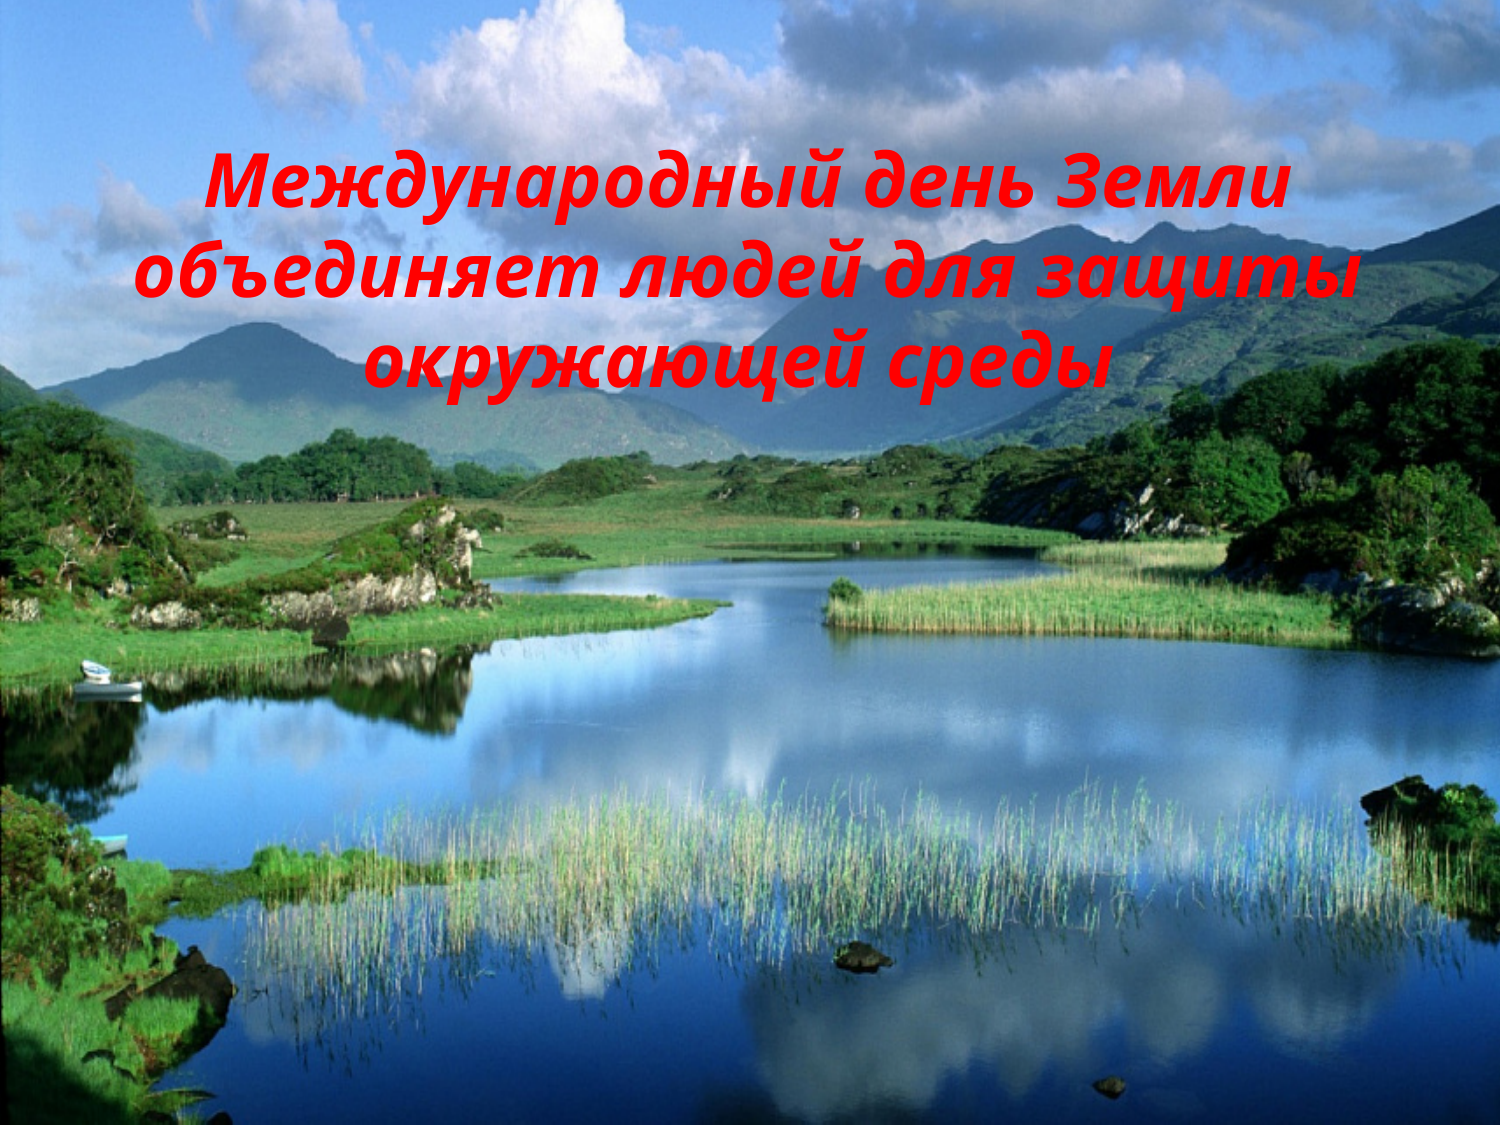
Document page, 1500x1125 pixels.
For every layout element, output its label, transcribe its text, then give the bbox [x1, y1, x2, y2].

picture [0, 0, 1500, 1125]
text_box Международный день Земли объединяет людей для защиты окружающей среды [39, 125, 1458, 411]
